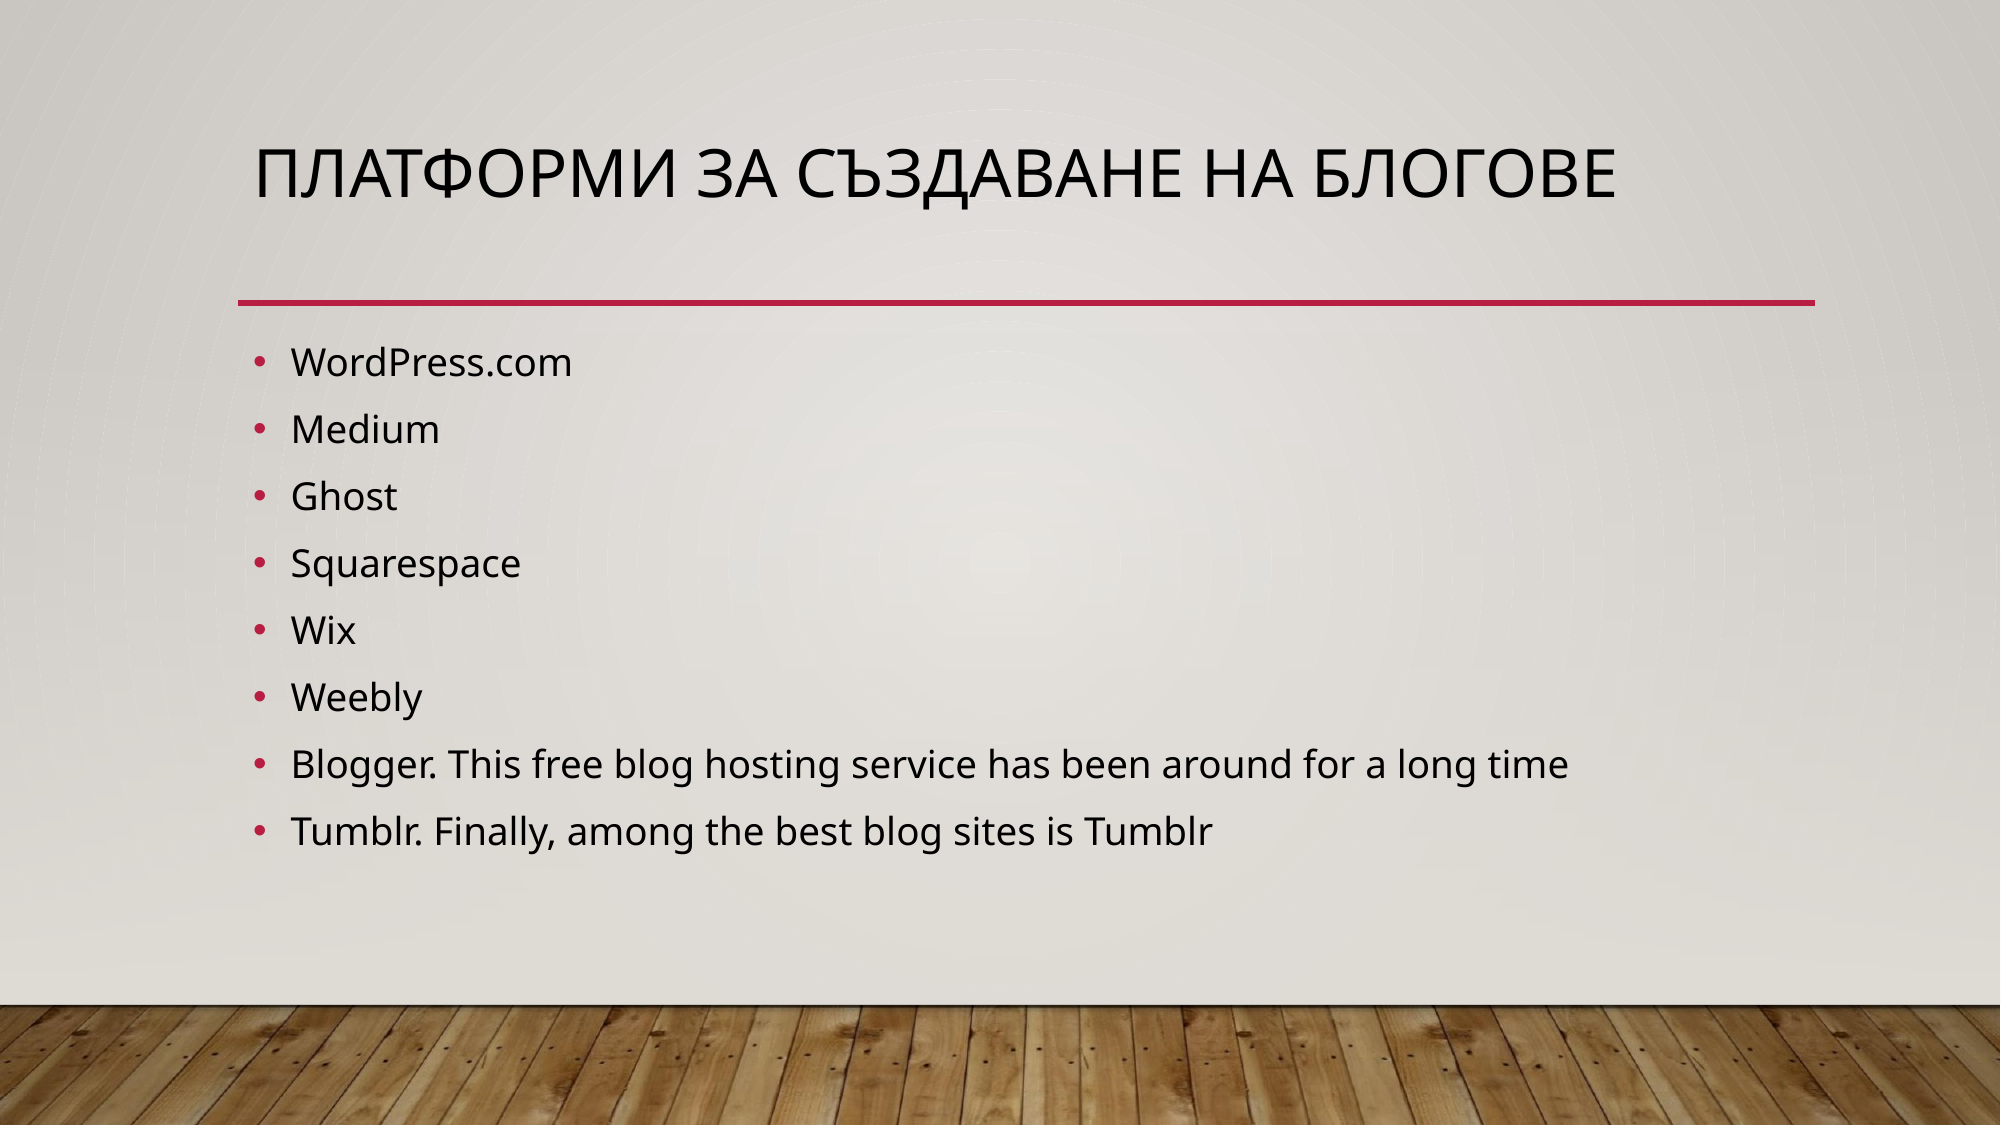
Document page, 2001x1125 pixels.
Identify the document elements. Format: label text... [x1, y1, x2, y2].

list WordPress.com Medium Ghost Squarespace Wix Weebly Blogger. This free blog hosting service has been around for a long time Tumblr. Finally, among the best blog sites is Tumblr [238, 330, 1814, 897]
title ПЛАТФОРМИ ЗА СЪЗДАВАНЕ НА БЛОГОВЕ [238, 131, 1814, 305]
picture [0, 1005, 2000, 1125]
